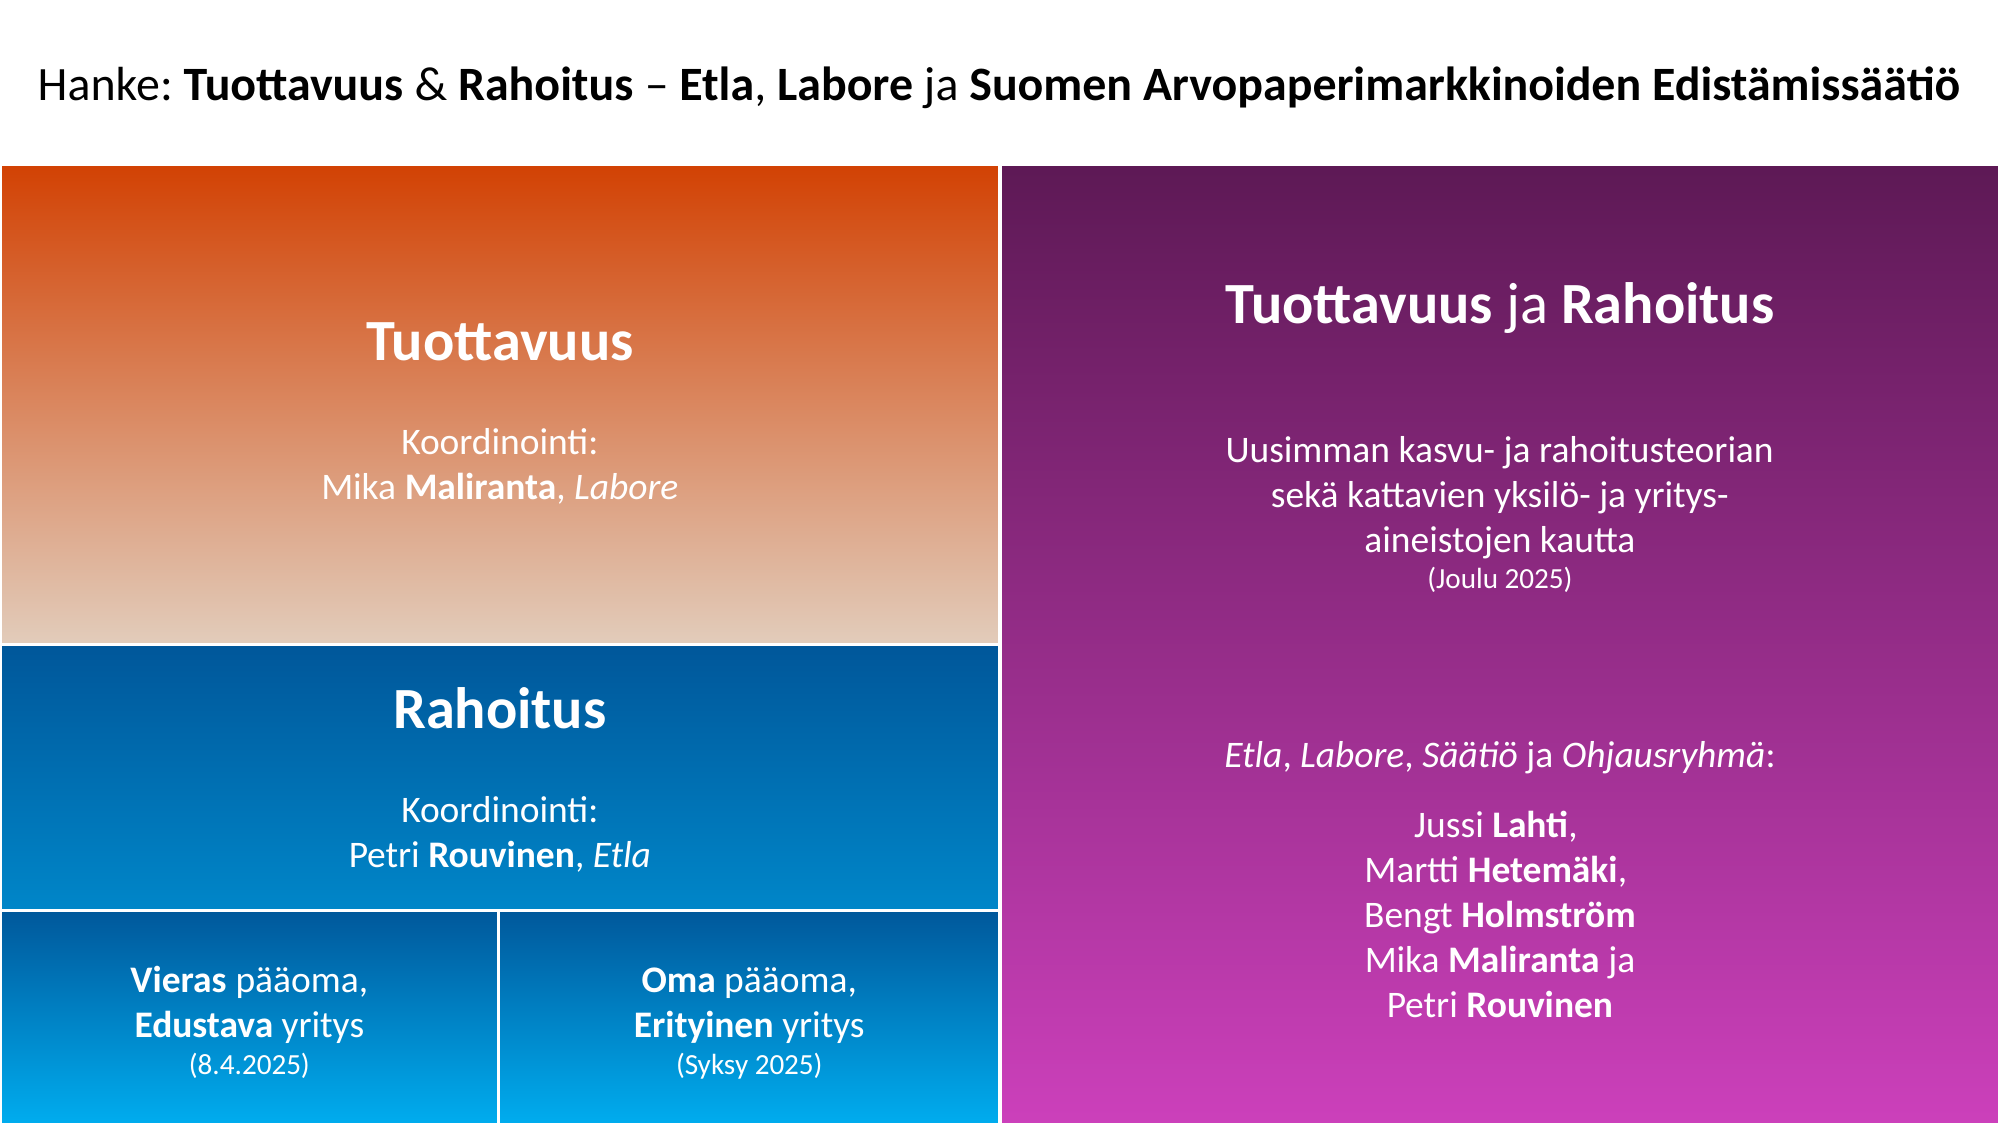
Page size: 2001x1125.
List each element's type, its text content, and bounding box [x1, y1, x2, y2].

text_box Hanke: Tuottavuus & Rahoitus – Etla, Labore ja Suomen Arvopaperimarkkinoiden Edistämissäätiö [0, 52, 2000, 110]
text_box Oma pääoma, Erityinen yritys (Syksy 2025) [497, 909, 1001, 1125]
text_box Rahoitus Koordinointi: Petri Rouvinen, Etla [0, 643, 999, 909]
text_box Tuottavuus ja Rahoitus Uusimman kasvu- ja rahoitusteorian sekä kattavien yksilö- ja yritys- aineistojen kautta (Joulu 2025) Etla, Labore, Säätiö ja Ohjausryhmä: Jussi Lahti, Martti Hetemäki, Bengt Holmström Mika Maliranta ja Petri Rouvinen [999, 163, 2000, 1125]
text_box Vieras pääoma, Edustava yritys (8.4.2025) [0, 909, 497, 1125]
text_box Tuottavuus Koordinointi: Mika Maliranta, Labore [0, 163, 999, 643]
